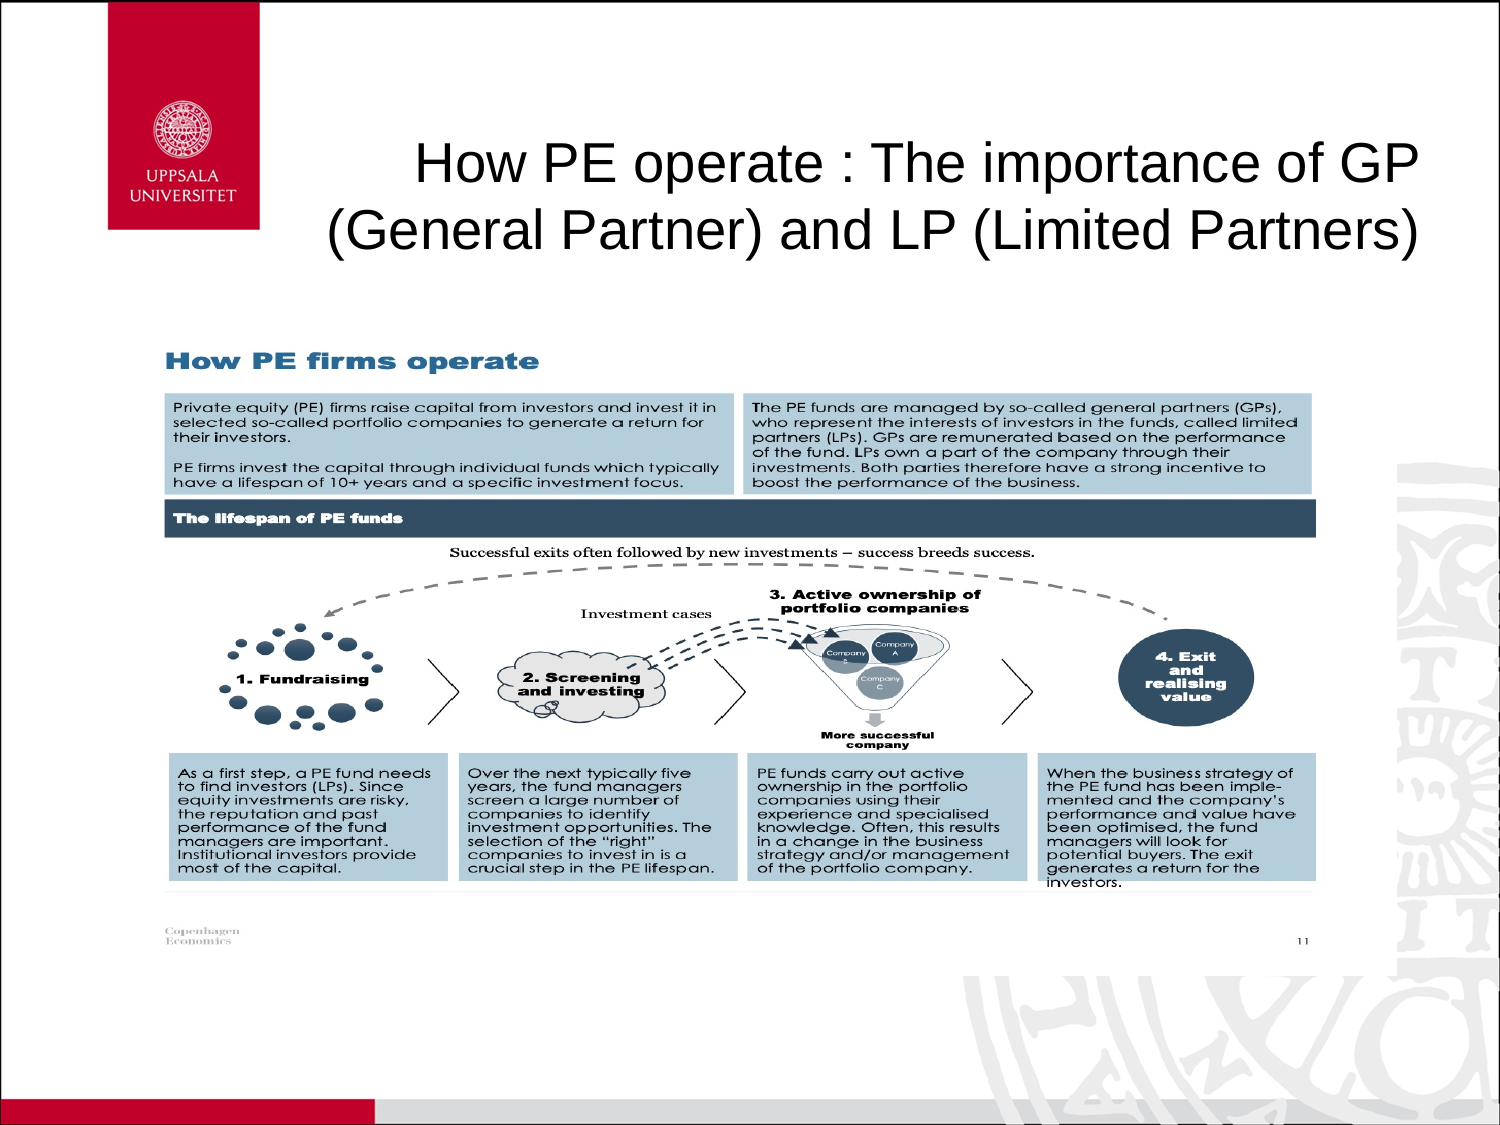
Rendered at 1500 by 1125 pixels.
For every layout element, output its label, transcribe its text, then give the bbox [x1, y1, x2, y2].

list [82, 314, 1398, 977]
picture [0, 0, 1500, 1125]
title How PE operate : The importance of GP (General Partner) and LP (Limited Partners) [289, 99, 1436, 288]
